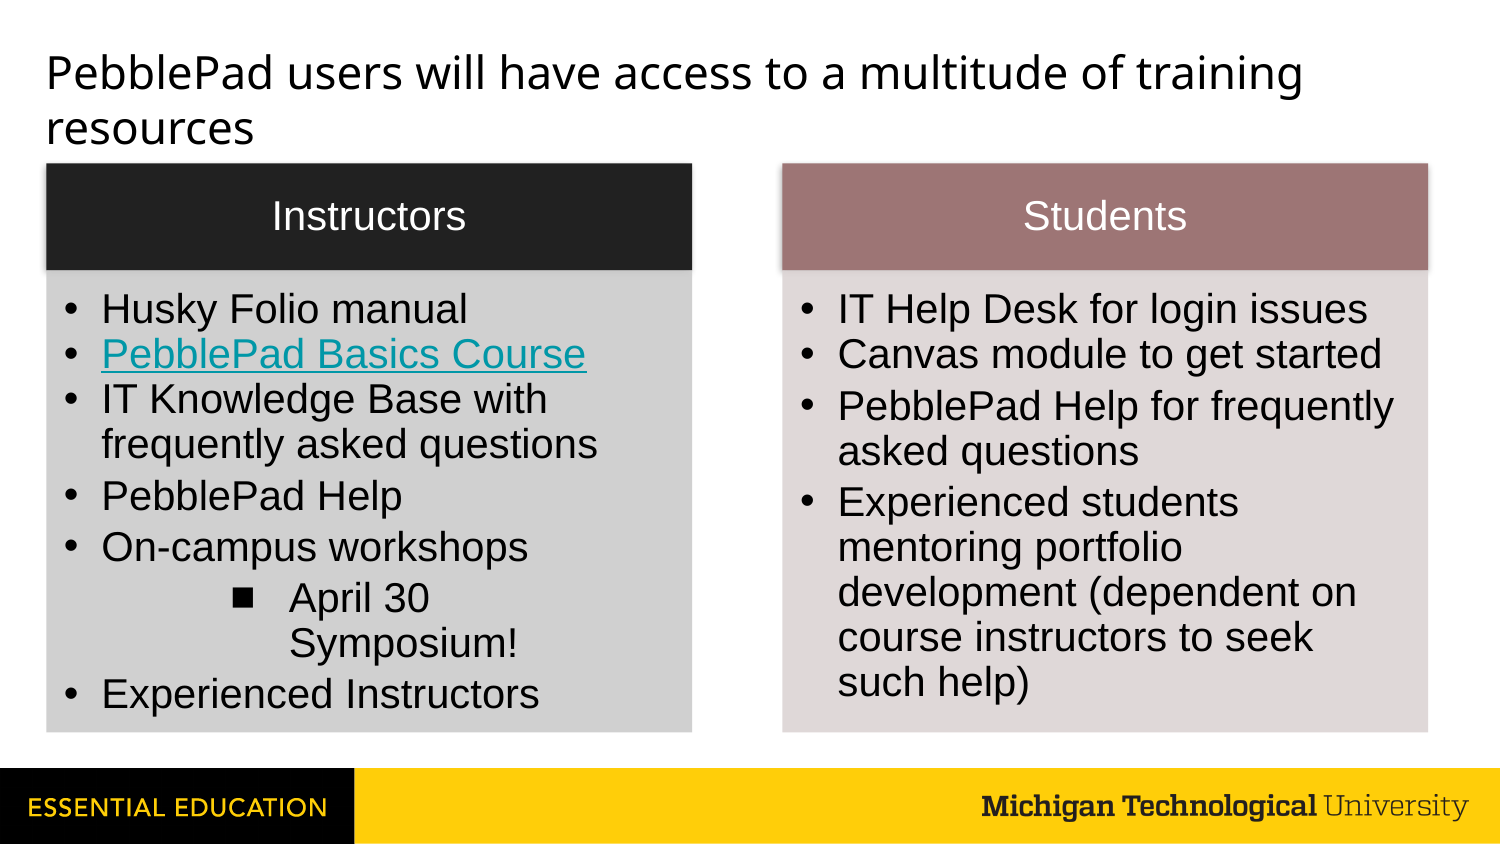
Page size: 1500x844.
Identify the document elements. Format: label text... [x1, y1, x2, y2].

title PebblePad users will have access to a multitude of training resources [30, 28, 1429, 115]
picture [0, 768, 354, 844]
picture [982, 794, 1469, 822]
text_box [46, 163, 1429, 733]
